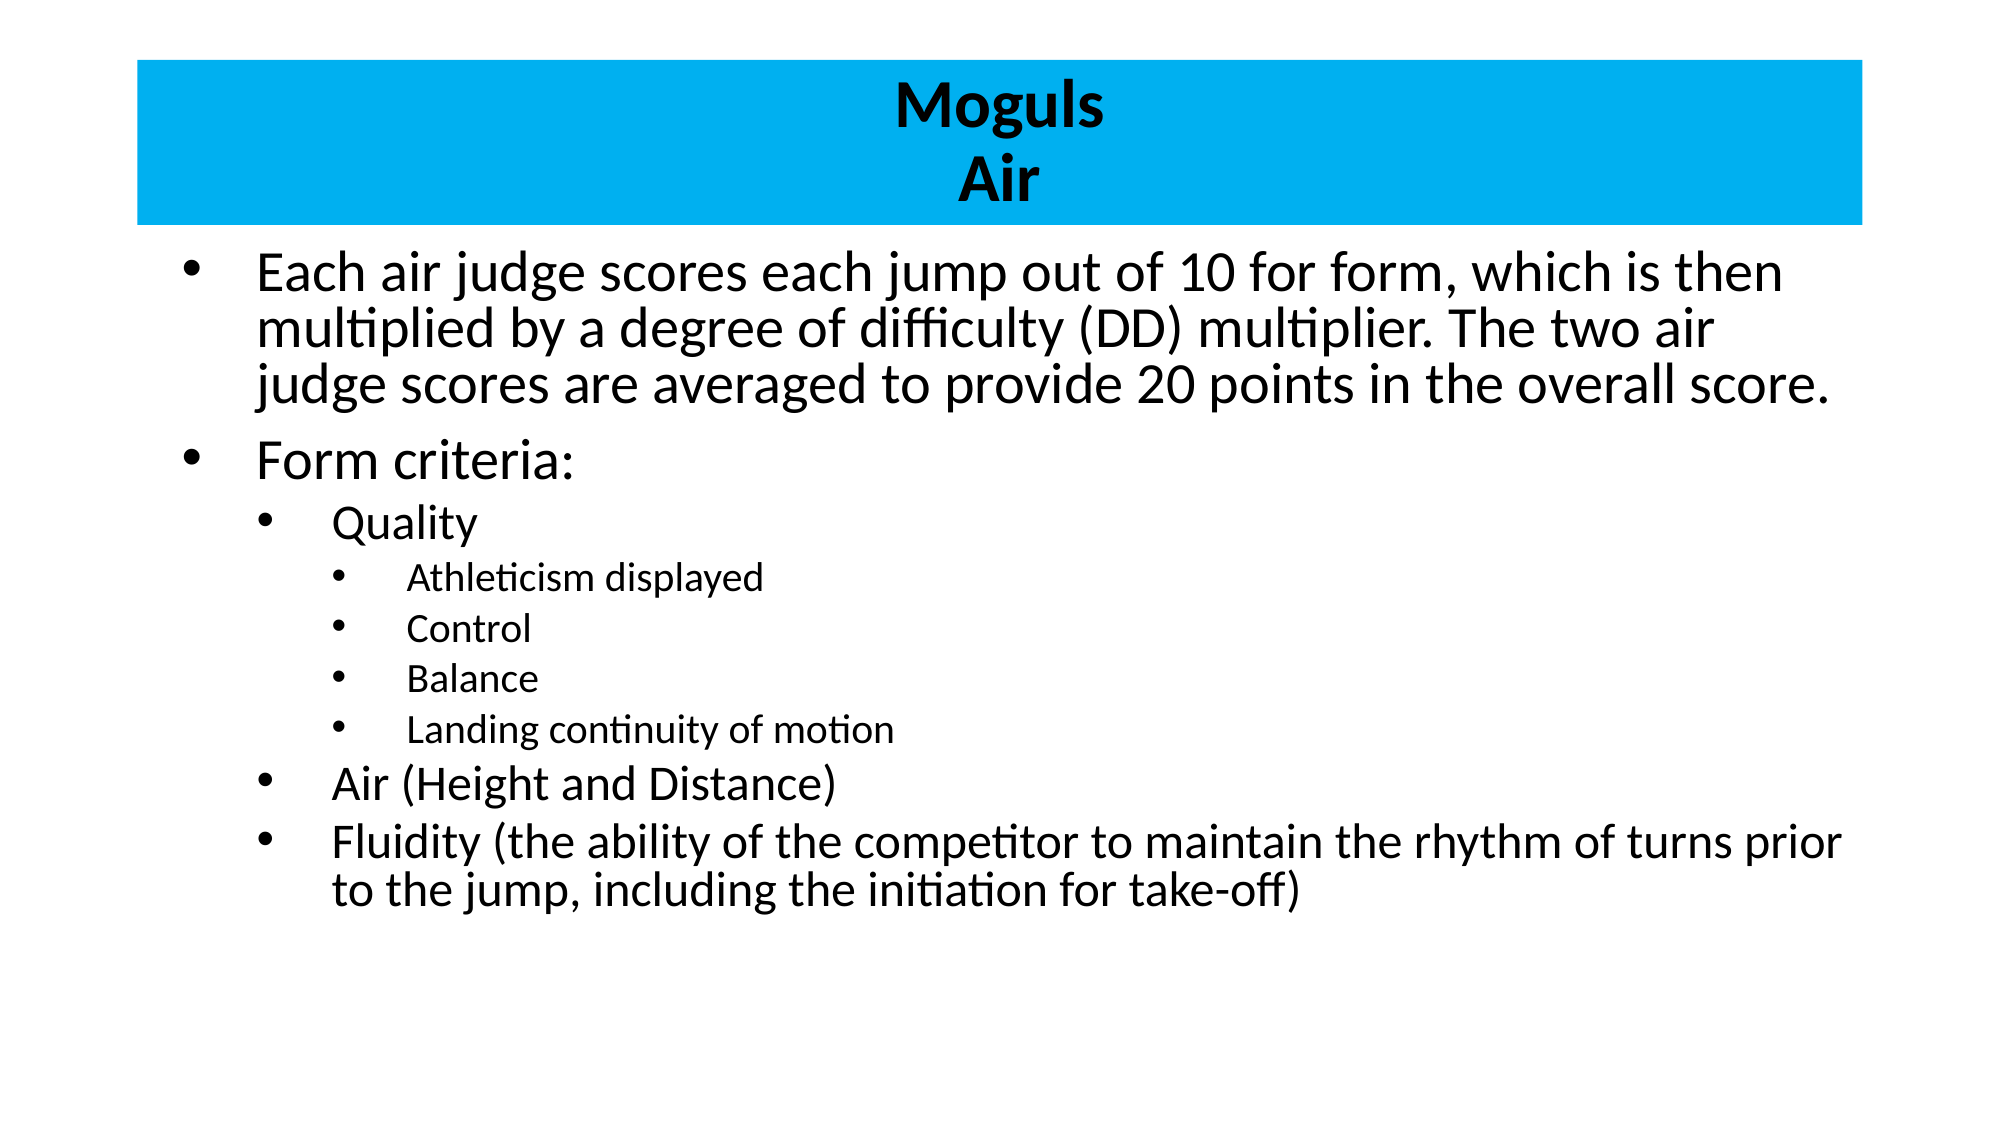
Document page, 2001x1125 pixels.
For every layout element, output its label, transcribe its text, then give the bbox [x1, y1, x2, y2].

title Moguls Air [137, 59, 1863, 225]
list Each air judge scores each jump out of 10 for form, which is then multiplied by a degree of difficulty (DD) multiplier. The two air judge scores are averaged to provide 20 points in the overall score. Form criteria: Quality Athleticism displayed Control Balance Landing continuity of motion Air (Height and Distance) Fluidity (the ability of the competitor to maintain the rhythm of turns prior to the jump, including the initiation for take-off) [137, 239, 1863, 1092]
